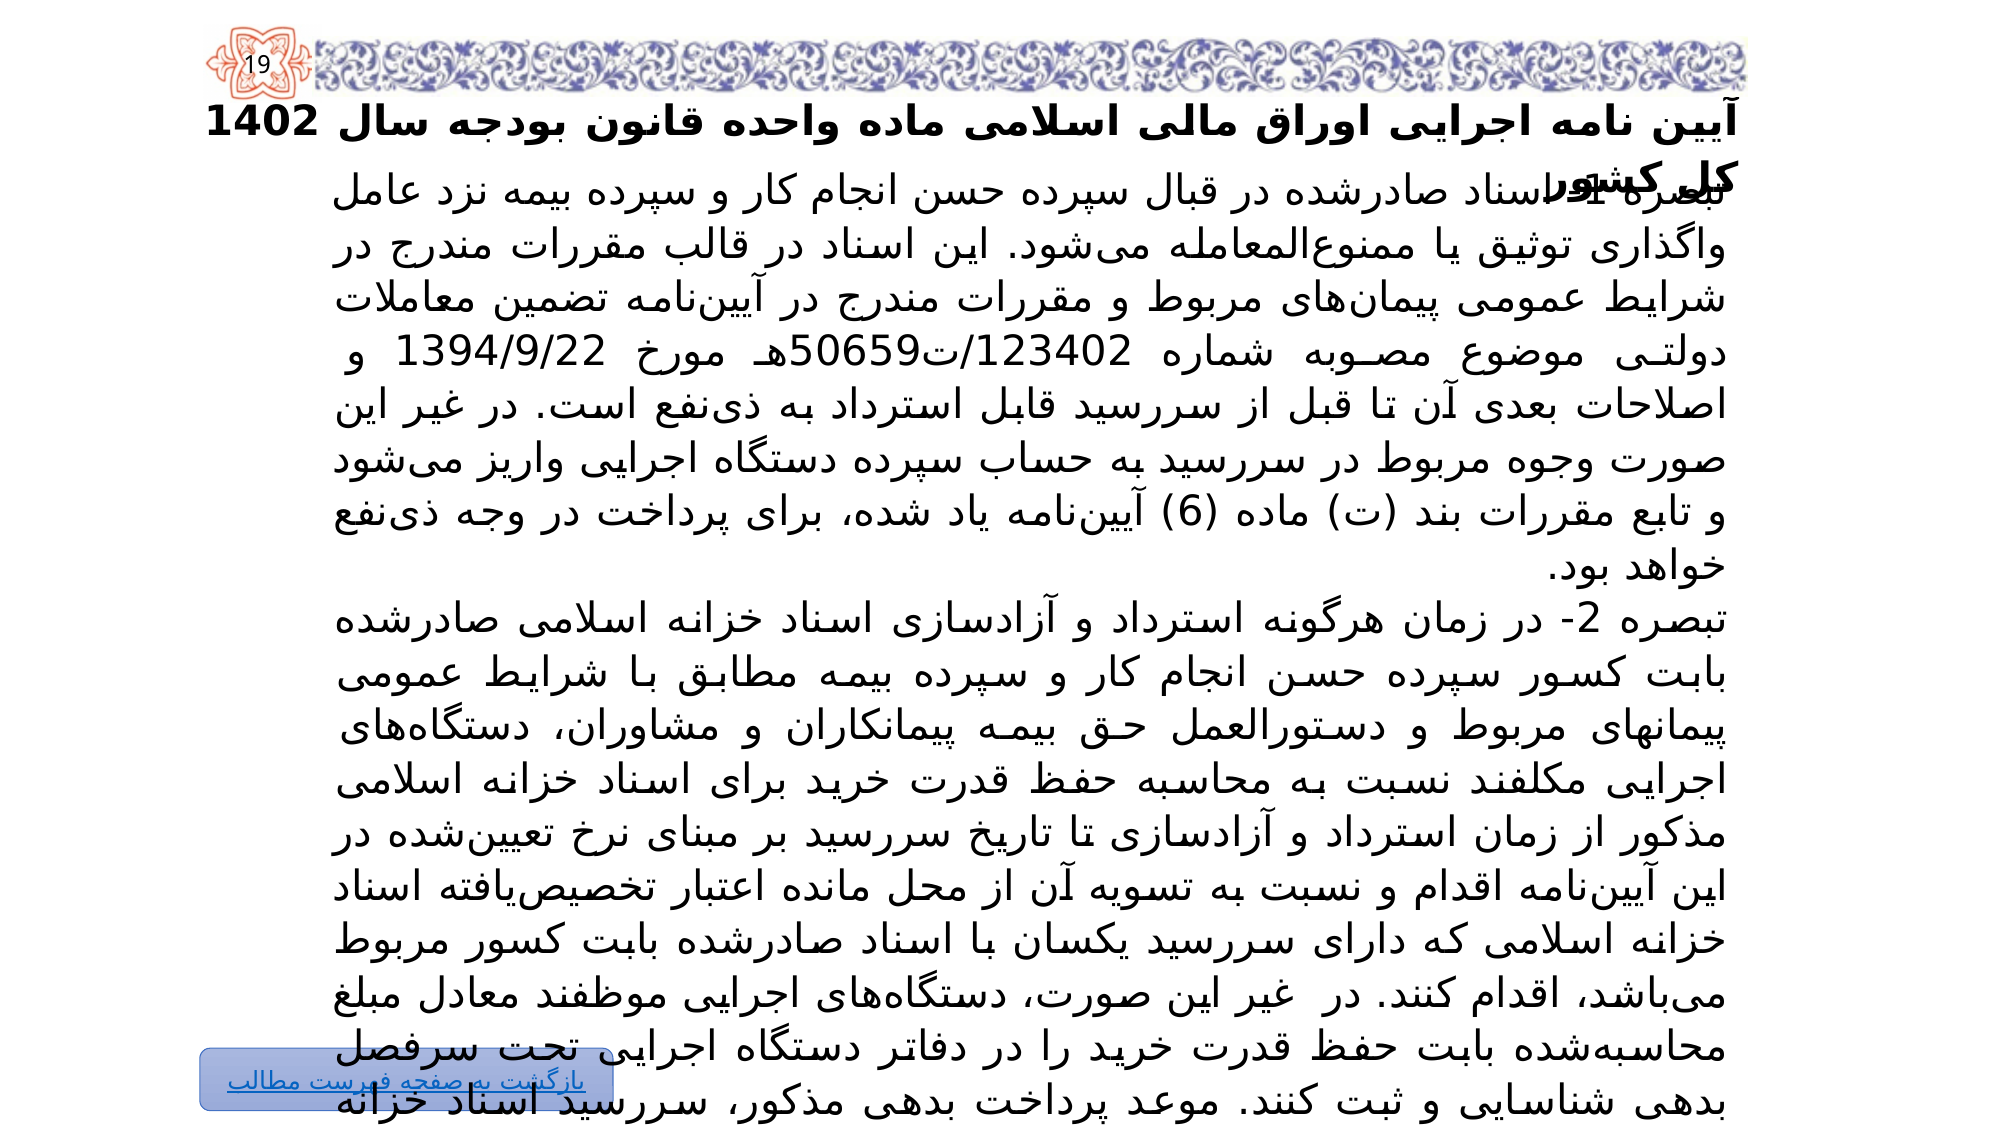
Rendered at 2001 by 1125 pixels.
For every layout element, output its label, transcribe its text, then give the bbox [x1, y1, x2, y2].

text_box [203, 24, 323, 103]
text_box آیین نامه اجرایی اوراق مالی اسلامی ماده واحده قانون بودجه سال 1402 كل كشور [187, 78, 1754, 209]
picture [312, 36, 1748, 97]
text_box بازگشت به صفحه فهرست مطالب [199, 1047, 316, 1112]
text_box تبصره 1- اسناد صادرشده در قبال سپرده حسن انجام کار و سپرده بیمه نزد عامل واگذاری توثیق یا ممنوع‌المعامله می‌شود. این اسناد در قالب مقررات مندرج در شرایط عمومی پیمان‌های مربوط و مقررات مندرج در آیین‌نامه تضمین معاملات دولتی موضوع مصوبه شماره 123402/ت50659هـ مورخ 1394/9/22 و اصلاحات بعدی آن تا قبل از سررسید قابل استرداد به ذی‌نفع است. در غیر این صورت وجوه مربوط در سررسید به حساب سپرده دستگاه اجرایی واریز می‌شود و تابع مقررات بند (ت) ماده (6) آیین‌نامه یاد شده، برای پرداخت در وجه ذی‌نفع خواهد بود. تبصره 2- در زمان هرگونه استرداد و آزادسازی اسناد خزانه اسلامی صادرشده بابت کسور سپرده حسن انجام کار و سپرده بیمه مطابق با شرایط عمومی پیمانهای مربوط و دستورالعمل حق بیمه پیمانکاران و مشاوران، دستگاه‌های اجرایی مکلفند نسبت به محاسبه حفظ قدرت خرید برای اسناد خزانه اسلامی مذکور از زمان استرداد و آزاد‌‌سازی تا تاریخ سررسید بر مبنای نرخ تعیین‌شده در این آیین‌نامه اقدام و نسبت به تسویه آن از محل مانده اعتبار تخصیص‌یافته اسناد خزانه اسلامی که دارای سررسید یکسان با اسناد صادرشده بابت کسور مربوط می‌باشد، اقدام کنند. در غیر این صورت، دستگاه‌های اجرایی موظفند معادل مبلغ محاسبه‌شده بابت حفظ قدرت خرید را در دفاتر دستگاه اجرایی تحت سرفصل بدهی شناسایی و ثبت کنند. موعد پرداخت بدهی مذکور، سررسید اسناد خزانه اسلامی صادرشده بابت کسور سپرده حسن انجام کار و سپرده بیمه است و دستگاه‌های اجرایی مجازند در صورت درخواست متقاضی، بدهی مذکور را با واگذاری اسناد خزانه اسلامی با سررسید بعد از موعد پرداخت یادشده (صرفاً با محاسبه حفظ قدرت خرید برای مقاطع زمانی بعد از موعد پرداخت بدهی تا سررسید اسناد خزانه اسلامی مذکور)، تسویه کنند. این حکم تا سررسید اسناد خزانه اسلامی واگذاری بابت کسور مذکور به قوت خود باقی است. [316, 152, 1743, 1125]
